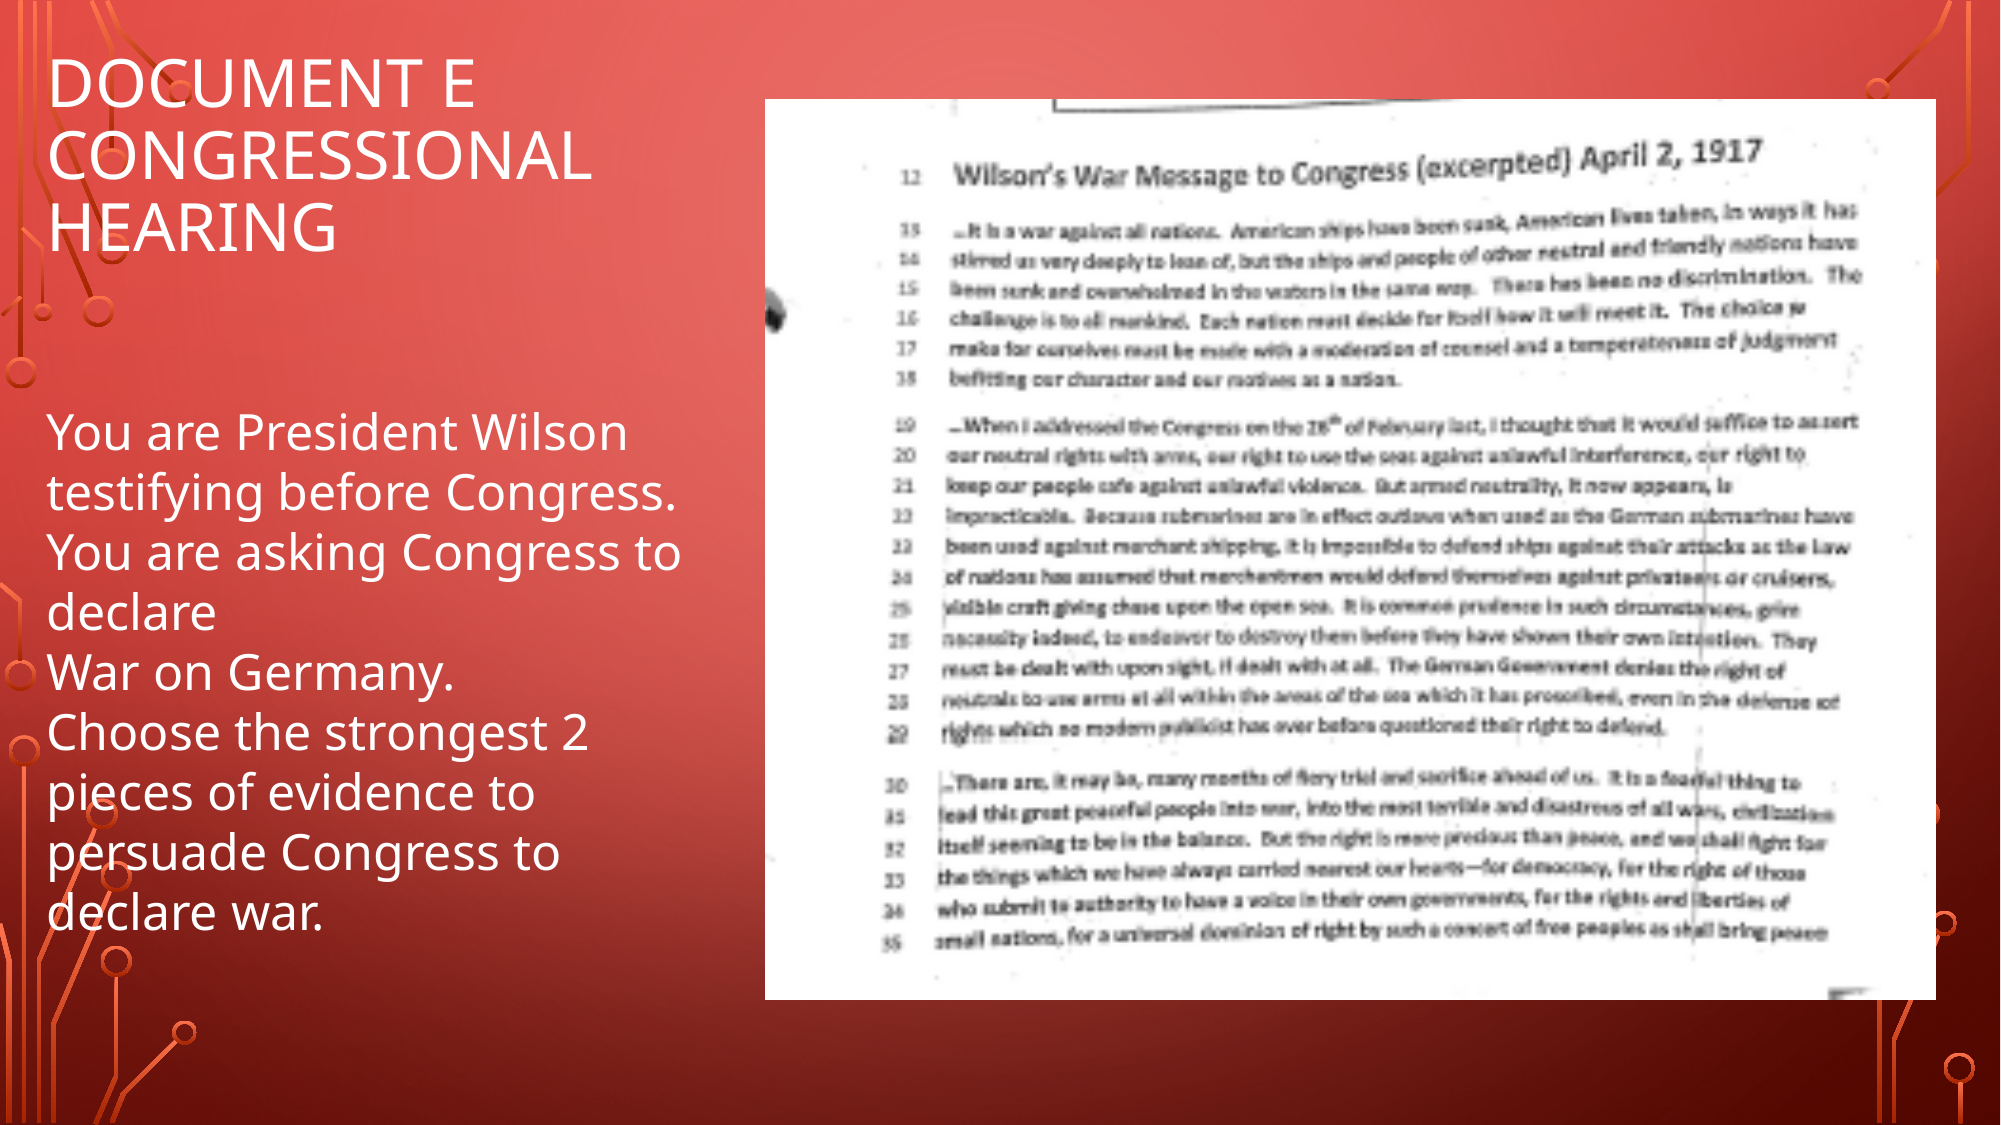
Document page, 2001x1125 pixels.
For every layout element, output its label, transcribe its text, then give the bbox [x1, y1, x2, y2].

title Document E Congressional Hearing [31, 37, 765, 280]
text_box You are President Wilson testifying before Congress. You are asking Congress to declare War on Germany. Choose the strongest 2 pieces of evidence to persuade Congress to declare war. [31, 393, 744, 993]
picture [764, 98, 1936, 1001]
